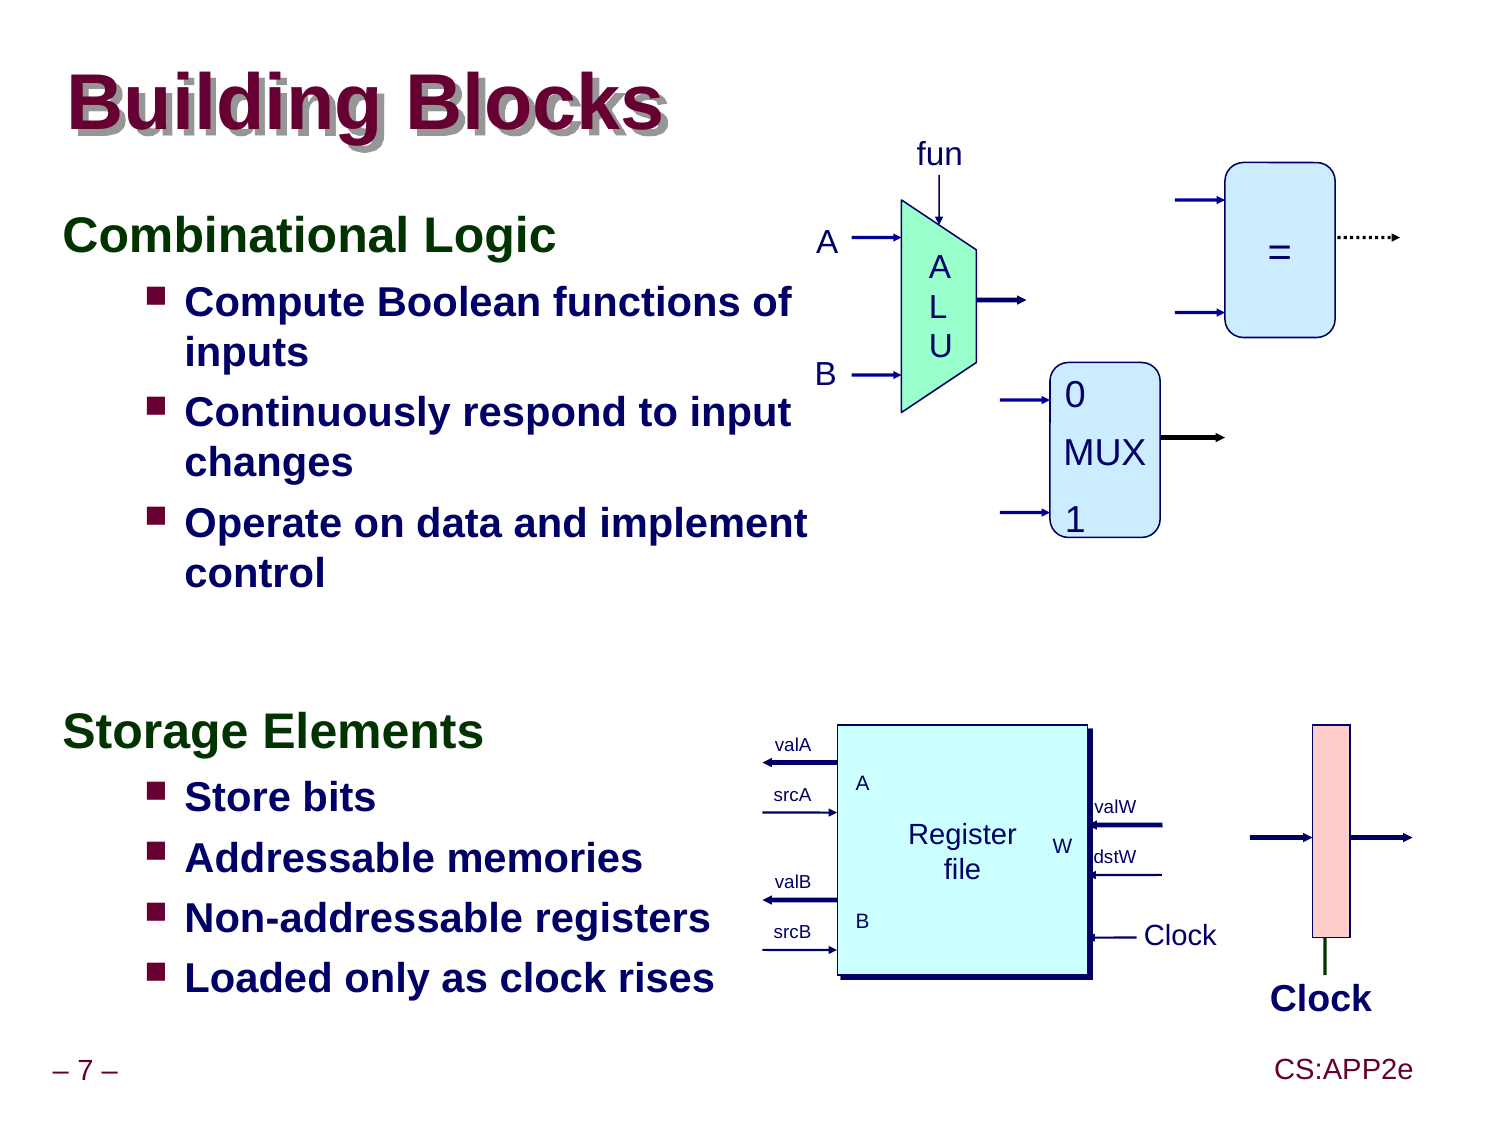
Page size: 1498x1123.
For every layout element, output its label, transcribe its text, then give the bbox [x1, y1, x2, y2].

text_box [749, 124, 1027, 413]
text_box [1249, 724, 1413, 1029]
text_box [1174, 162, 1401, 338]
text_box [762, 712, 1225, 976]
title Building Blocks [66, 40, 1495, 169]
list Combinational Logic Compute Boolean functions of inputs Continuously respond to input changes Operate on data and implement control Storage Elements Store bits Addressable memories Non-addressable registers Loaded only as clock rises [47, 199, 863, 1056]
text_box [999, 362, 1226, 548]
